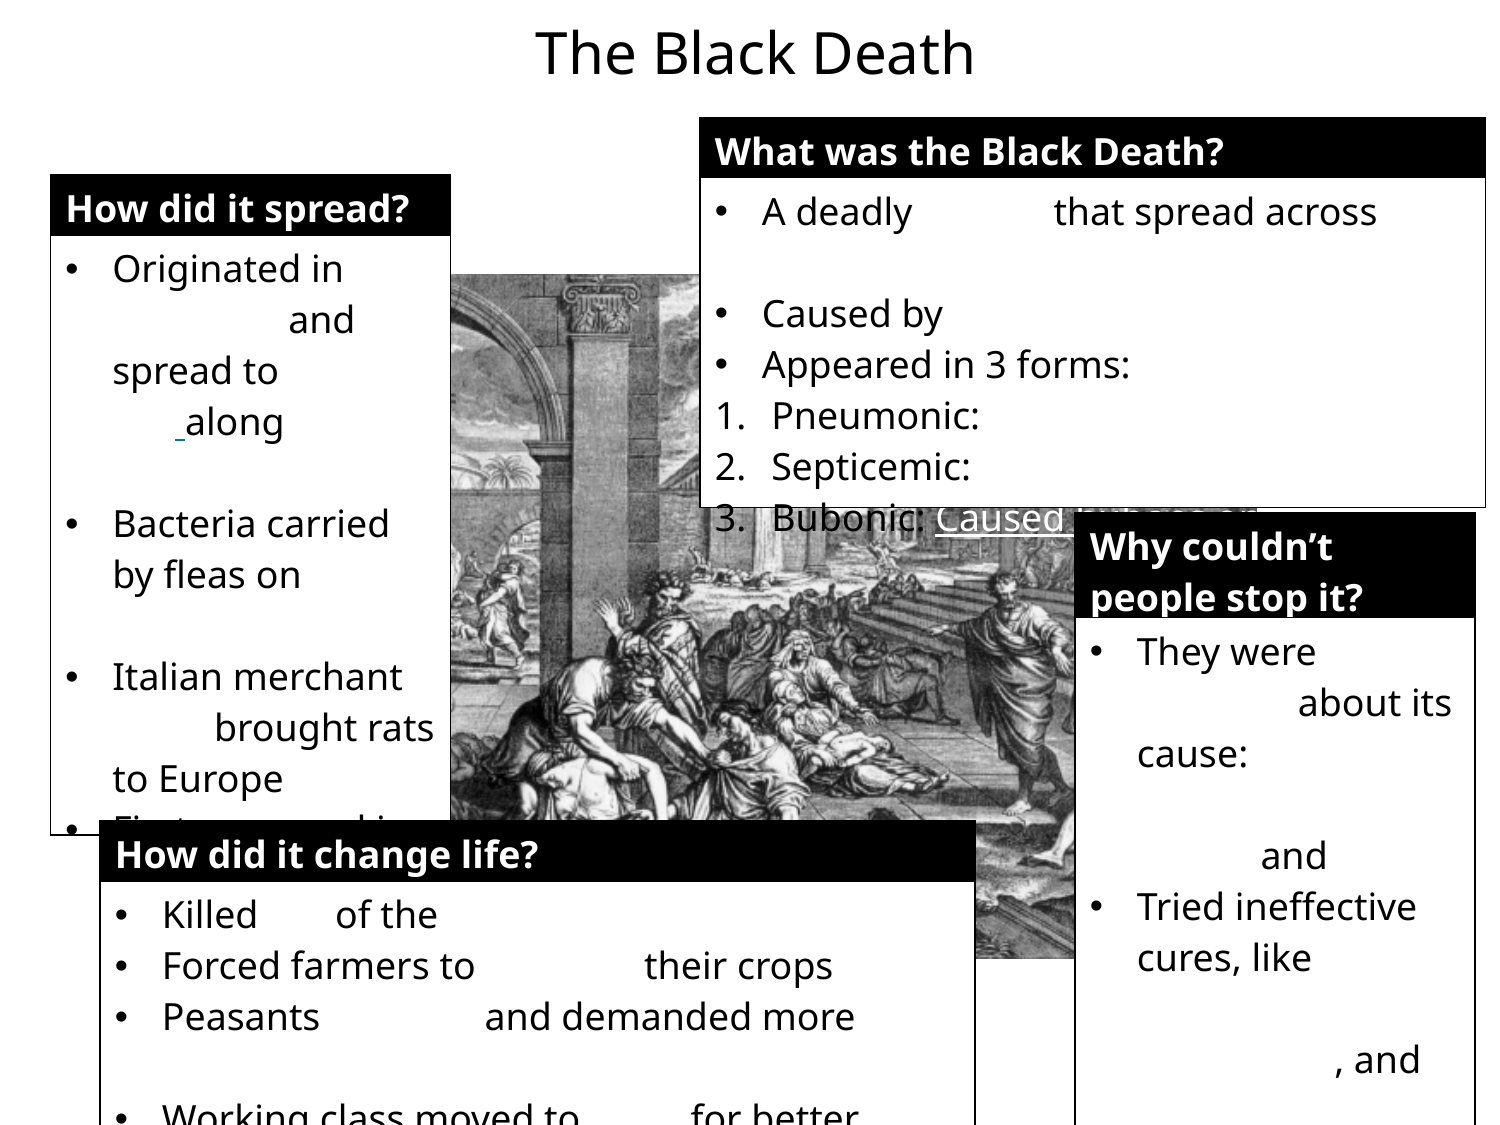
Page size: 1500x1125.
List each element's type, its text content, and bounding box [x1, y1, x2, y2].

picture [255, 274, 1257, 959]
table_cell A deadly plague that spread across Europe Caused by bacteria Appeared in 3 forms: Pneumonic: attacked lungs Septicemic: bloodstream Bubonic: Caused buboes on body [701, 178, 1485, 507]
table_cell Originated in Mongolia and spread to Black Sea along Silk Road Bacteria carried by fleas on black rats Italian merchant ships brought rats to Europe First appeared in Sicily [51, 236, 450, 834]
table_header Why couldn’t people stop it? [1266, 513, 1474, 617]
table_header What was the Black Death? [701, 118, 1485, 177]
table_cell Killed 1/3 of the population Forced farmers to diversify their crops Peasants revolted and demanded more freedom Working class moved to cities for better wages Reduced the power of feudal lords [101, 882, 974, 1125]
table_header How did it spread? [51, 176, 450, 234]
table_header How did it change life? [101, 822, 251, 880]
text_box The Black Death [437, 8, 1075, 94]
table_cell They were ignorant about its cause: blamed the stars, God’s anger, and Jews Tried ineffective cures, like pomanders, flagellation, and repentance of sins [1076, 618, 1474, 1125]
